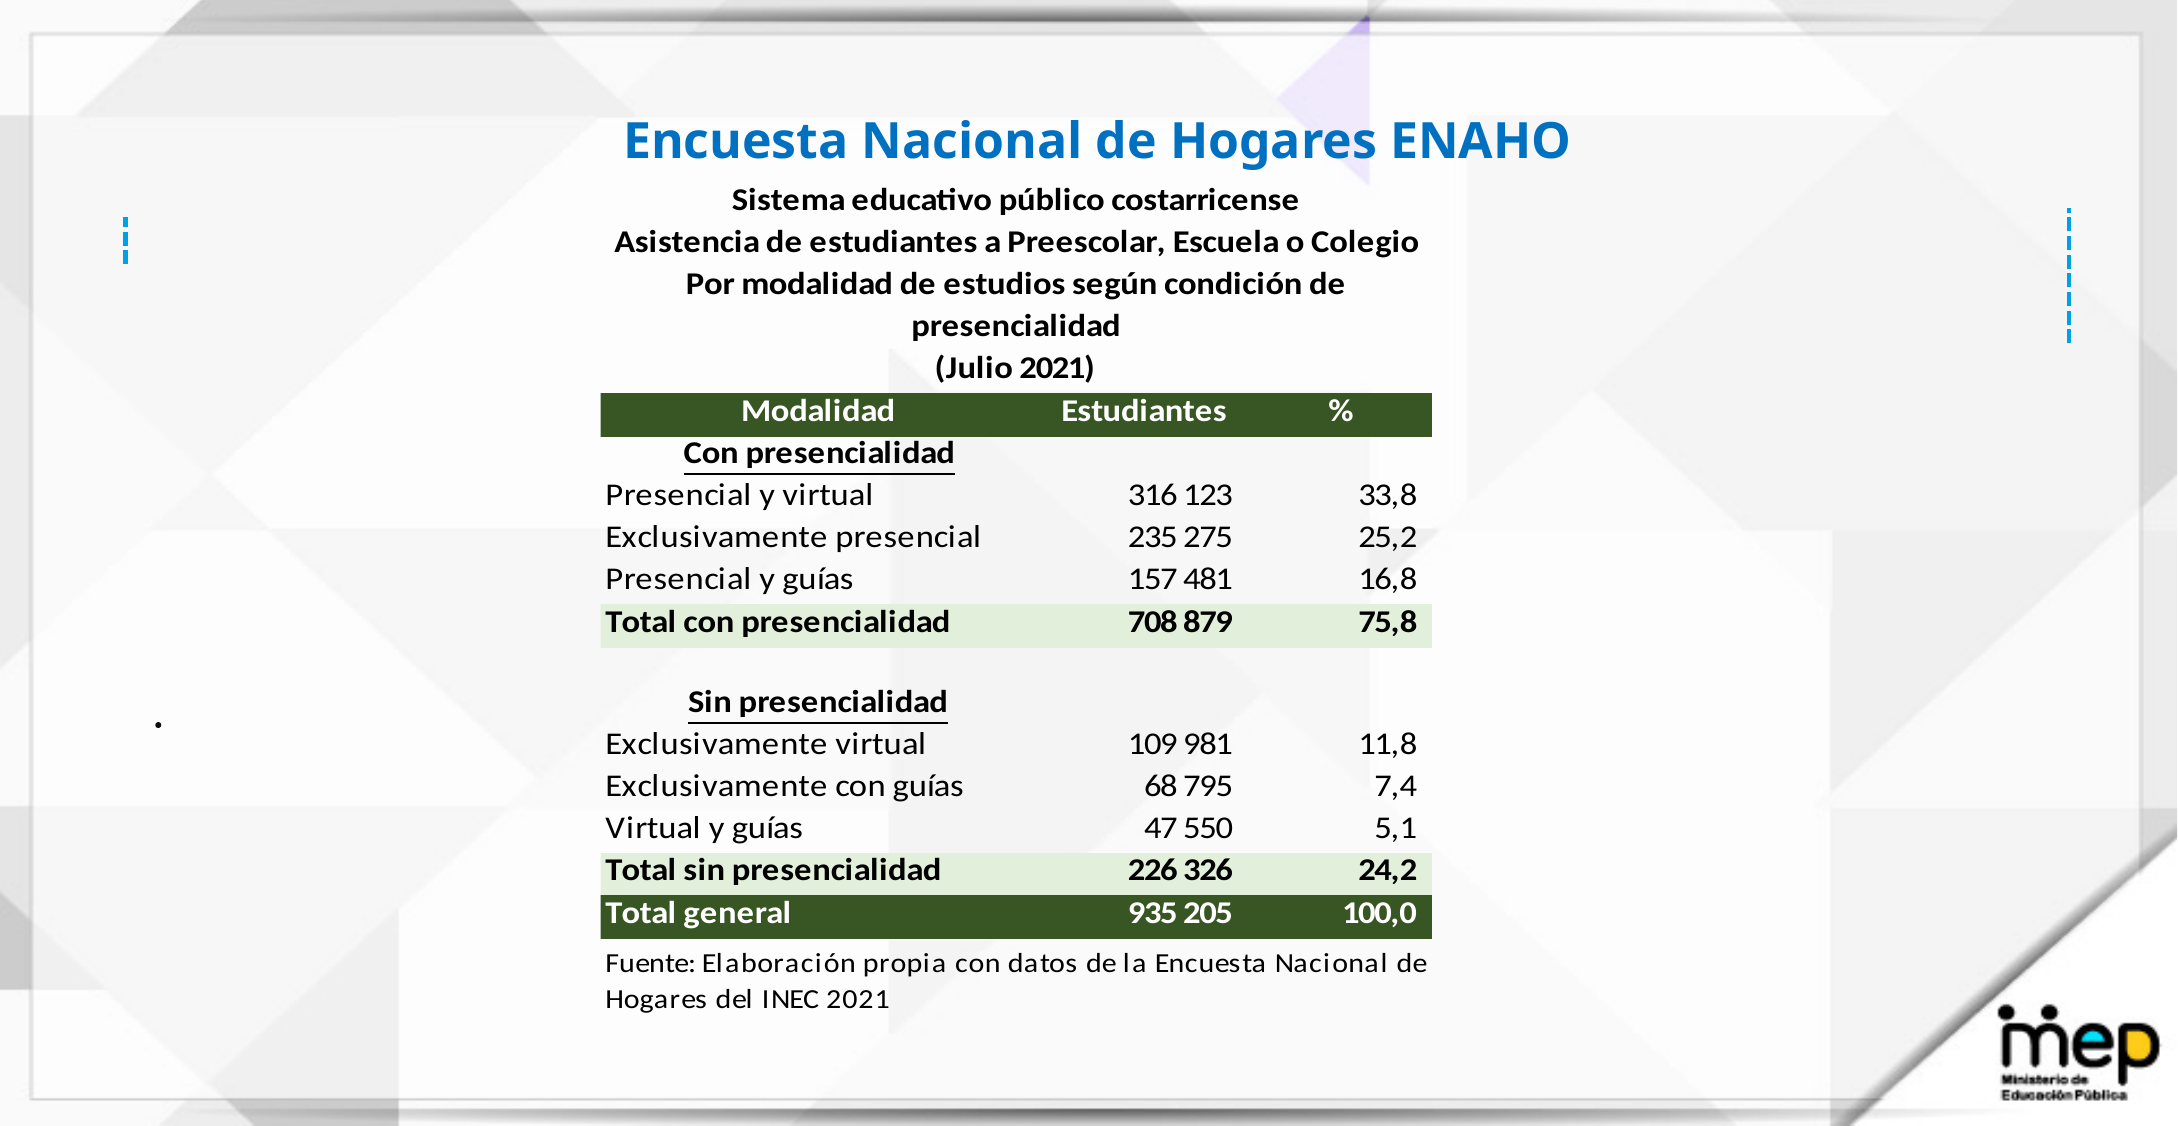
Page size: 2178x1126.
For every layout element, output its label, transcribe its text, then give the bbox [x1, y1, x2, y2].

picture [0, 0, 2178, 1126]
text_box Encuesta Nacional de Hogares ENAHO [38, 101, 2156, 177]
text_box [153, 720, 164, 730]
